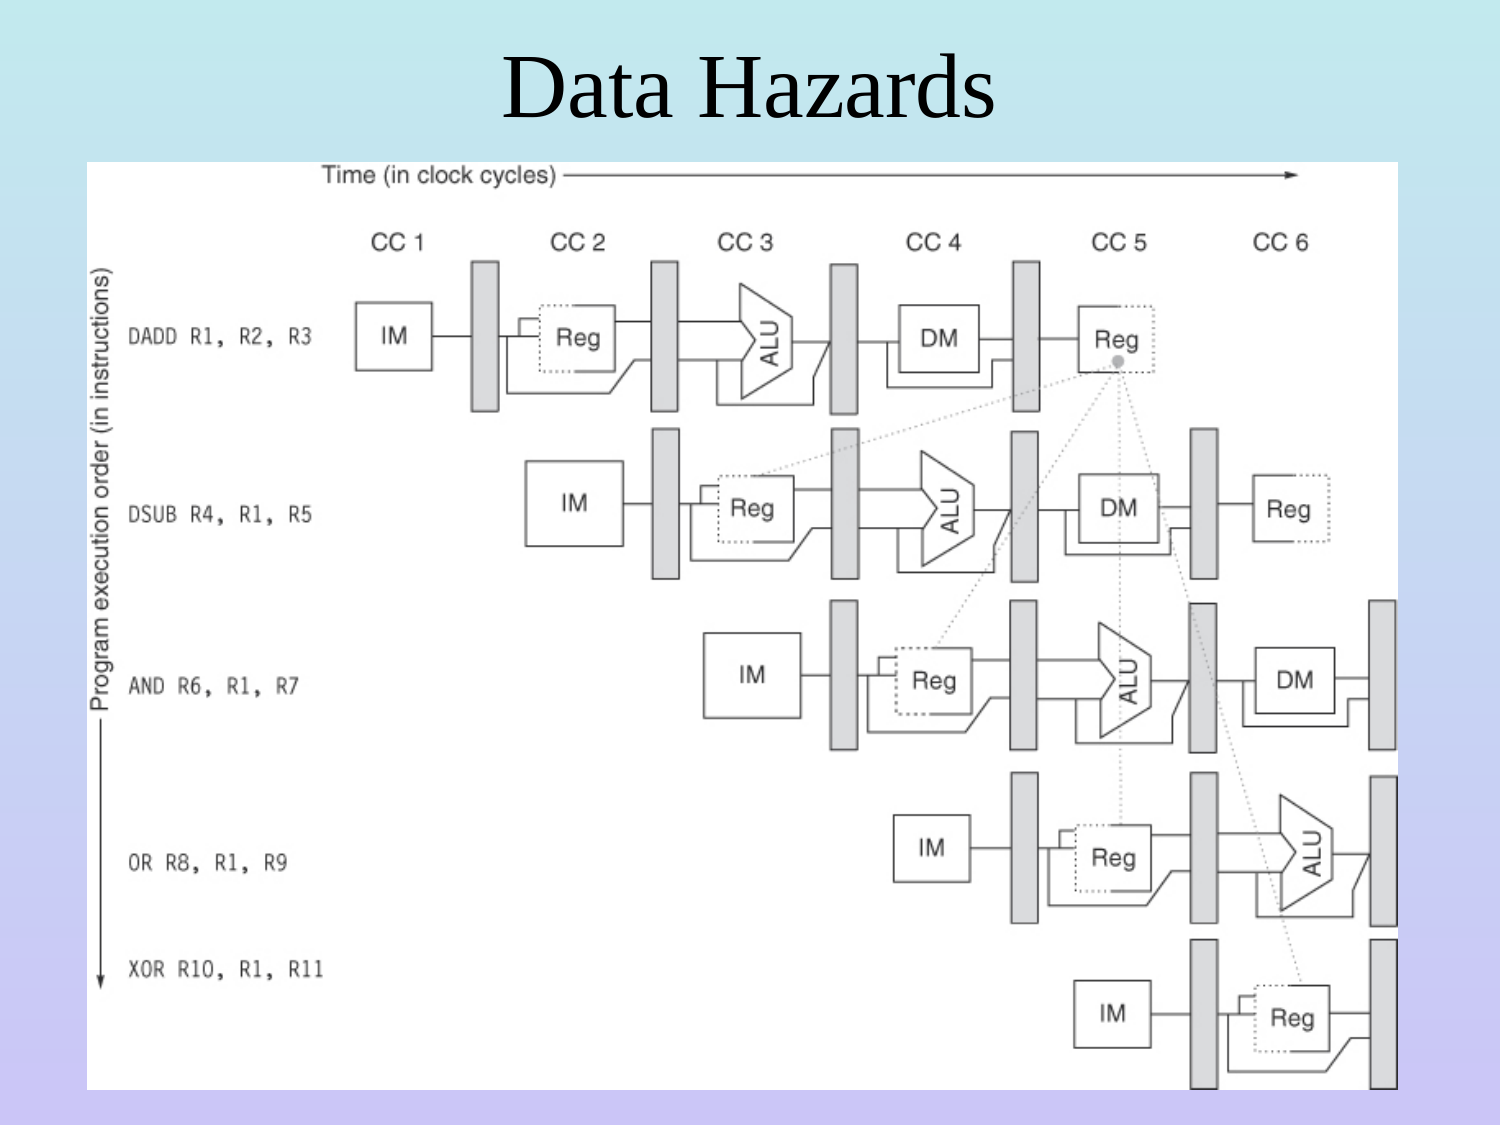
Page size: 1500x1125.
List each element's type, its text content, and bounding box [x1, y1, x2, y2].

picture [87, 162, 1398, 1090]
title Data Hazards [75, 0, 1425, 175]
